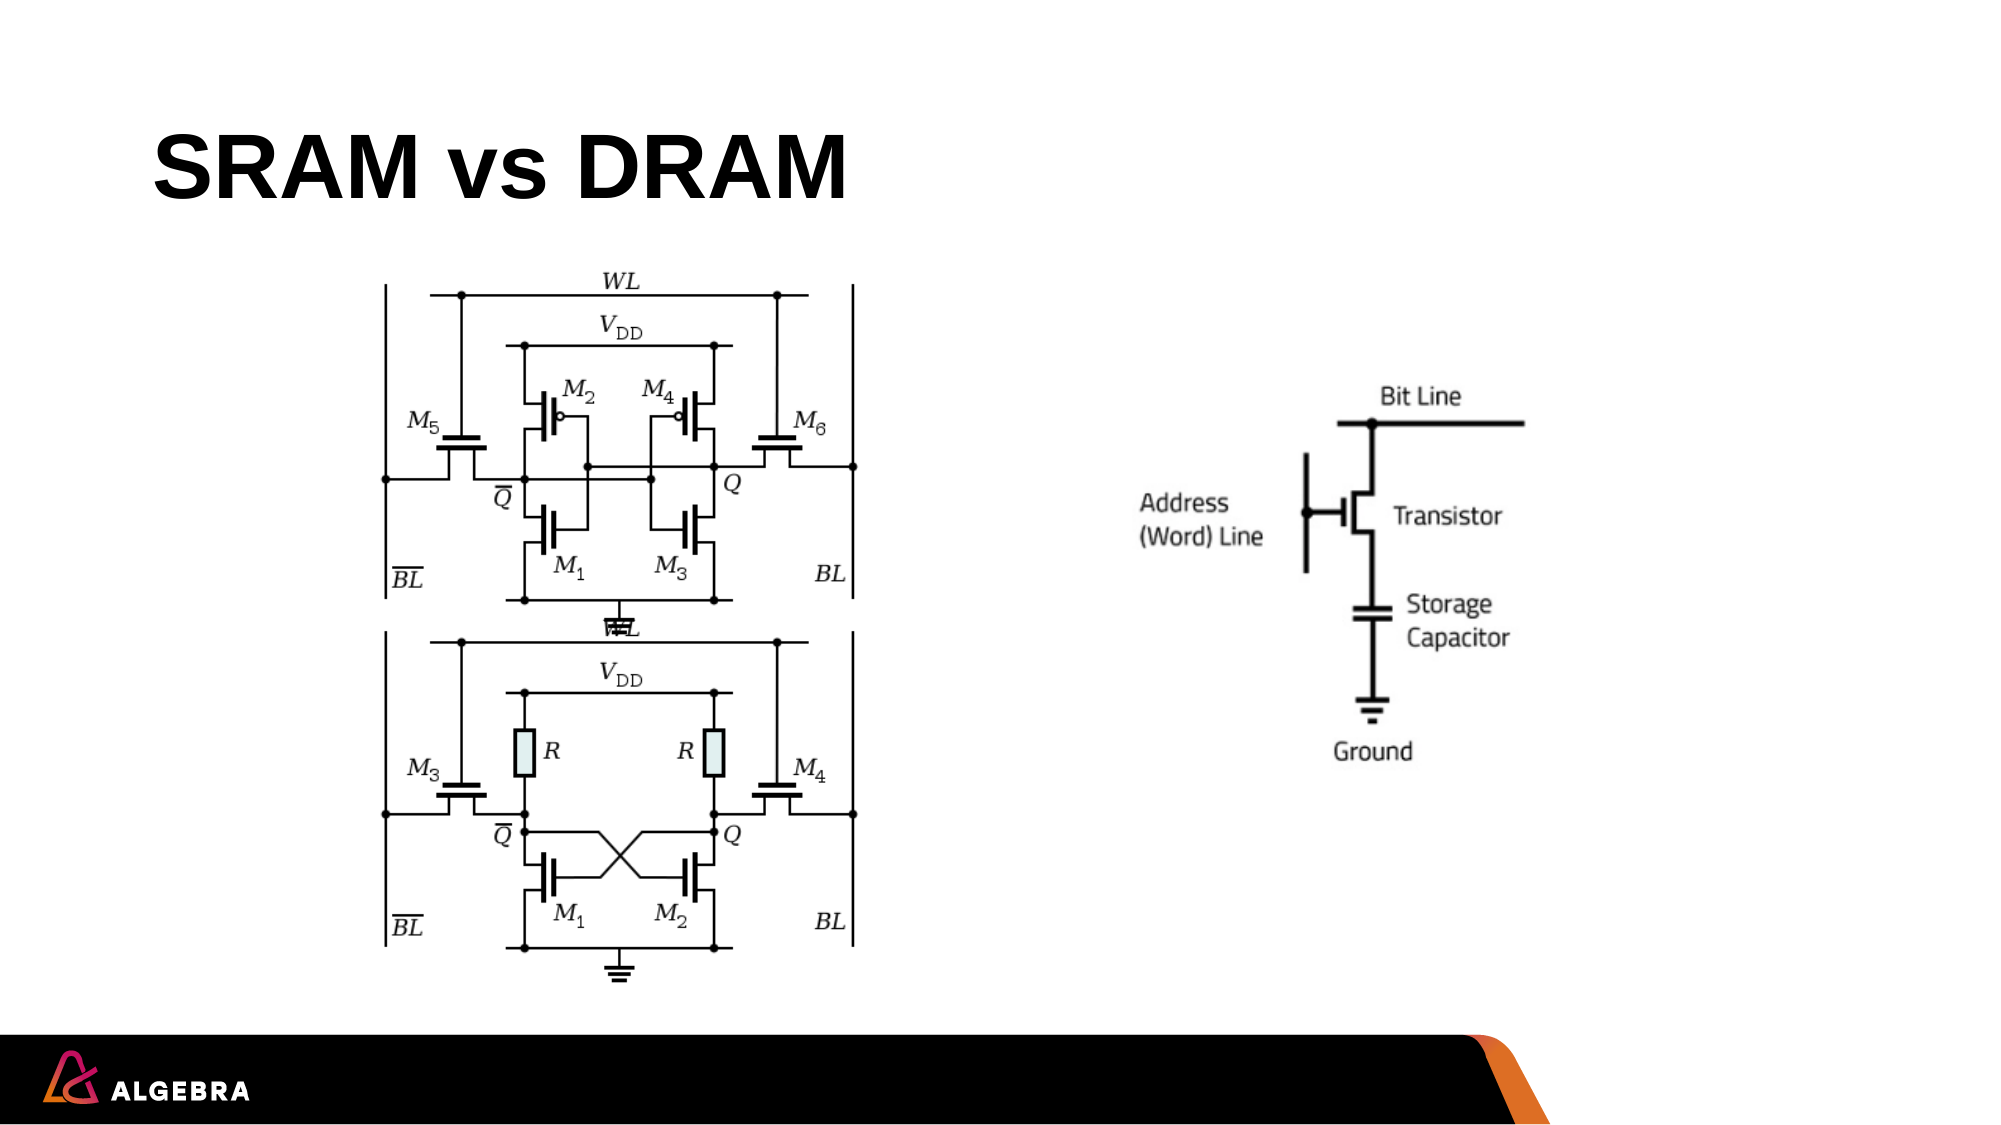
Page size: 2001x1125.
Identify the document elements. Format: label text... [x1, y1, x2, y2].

title SRAM vs DRAM [137, 59, 1863, 278]
picture [1128, 331, 1667, 794]
picture [0, 1034, 1733, 1125]
picture [367, 264, 872, 990]
